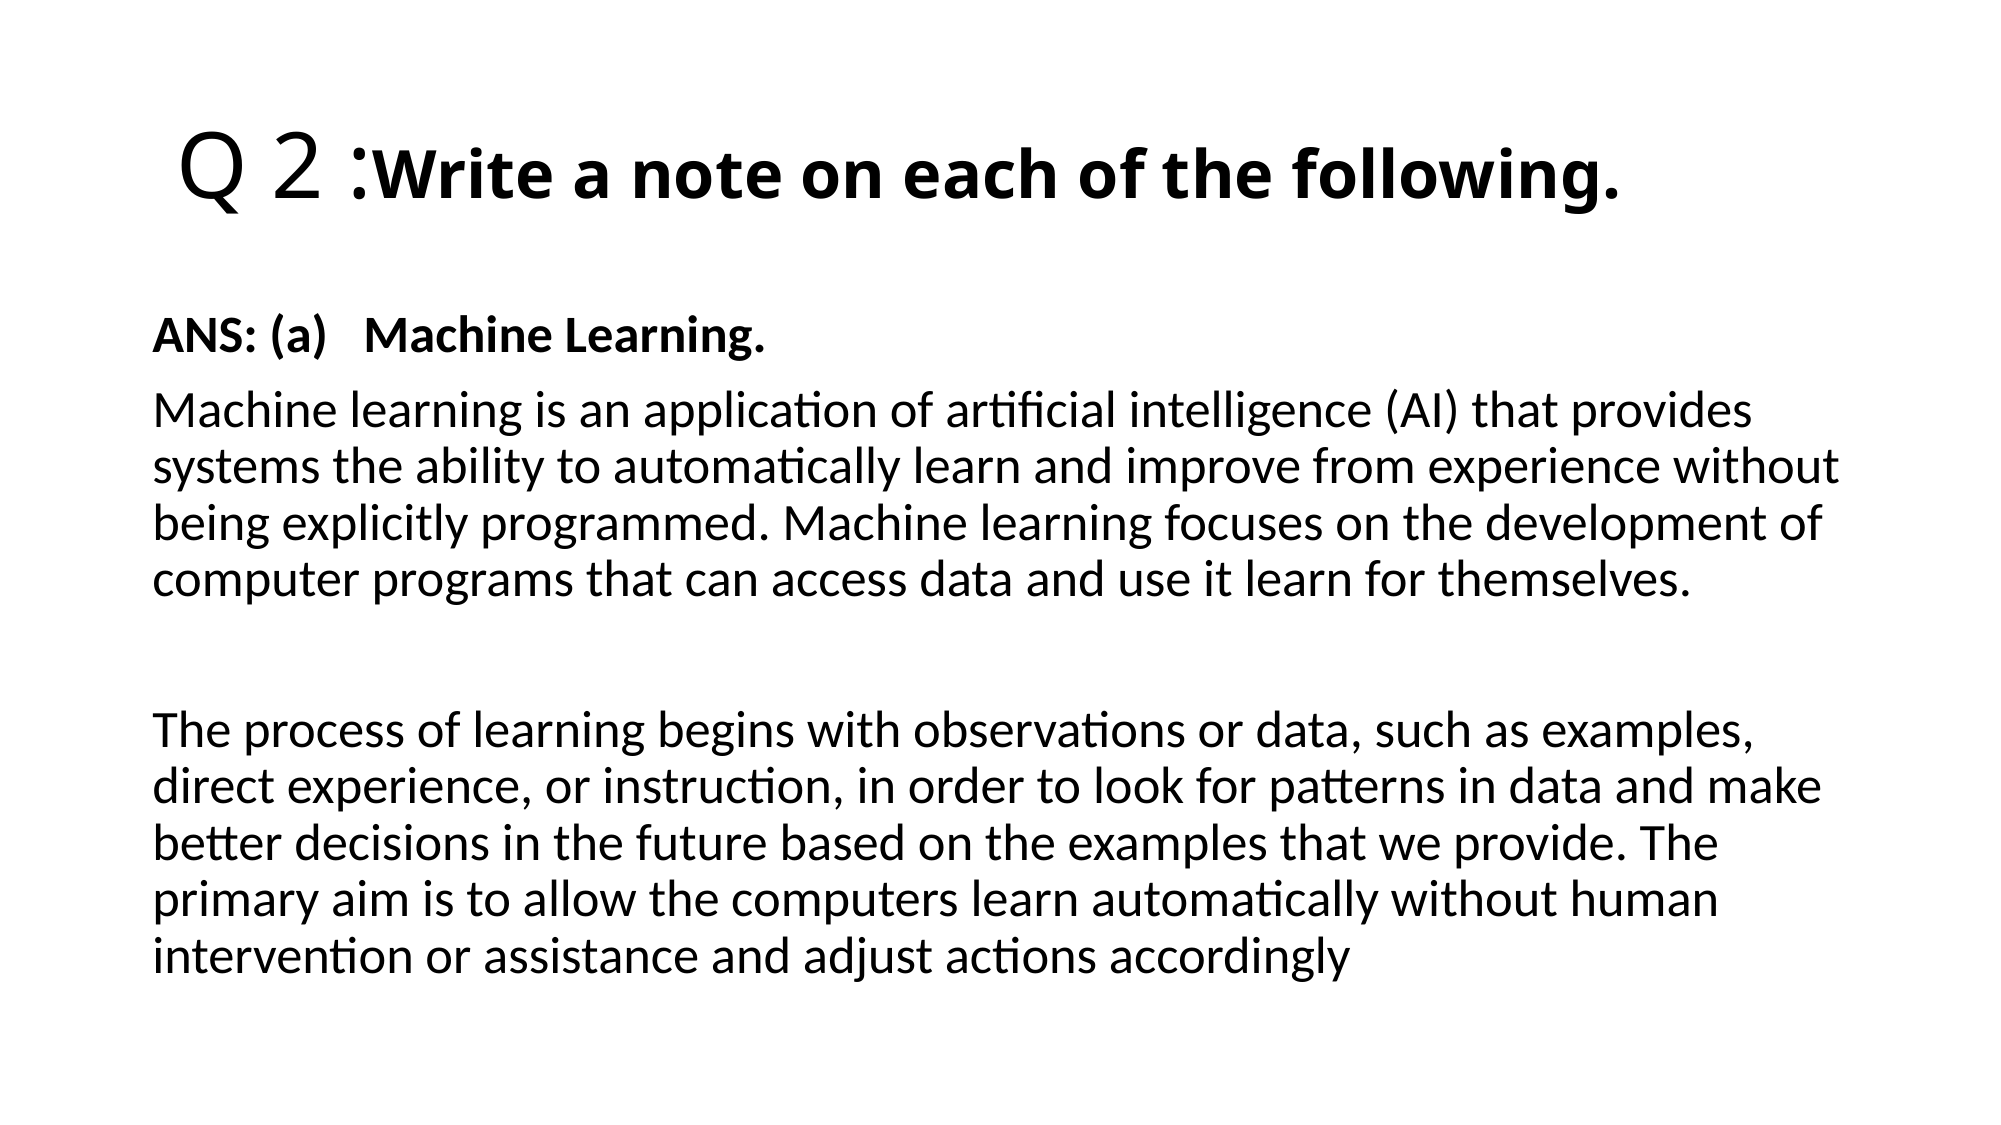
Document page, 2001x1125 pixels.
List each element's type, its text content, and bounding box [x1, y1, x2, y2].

title Q 2 :Write a note on each of the following. [137, 59, 1863, 278]
list ANS: (a) Machine Learning. Machine learning is an application of artificial intelligence (AI) that provides systems the ability to automatically learn and improve from experience without being explicitly programmed. Machine learning focuses on the development of computer programs that can access data and use it learn for themselves. The process of learning begins with observations or data, such as examples, direct experience, or instruction, in order to look for patterns in data and make better decisions in the future based on the examples that we provide. The primary aim is to allow the computers learn automatically without human intervention or assistance and adjust actions accordingly [137, 299, 1863, 1014]
